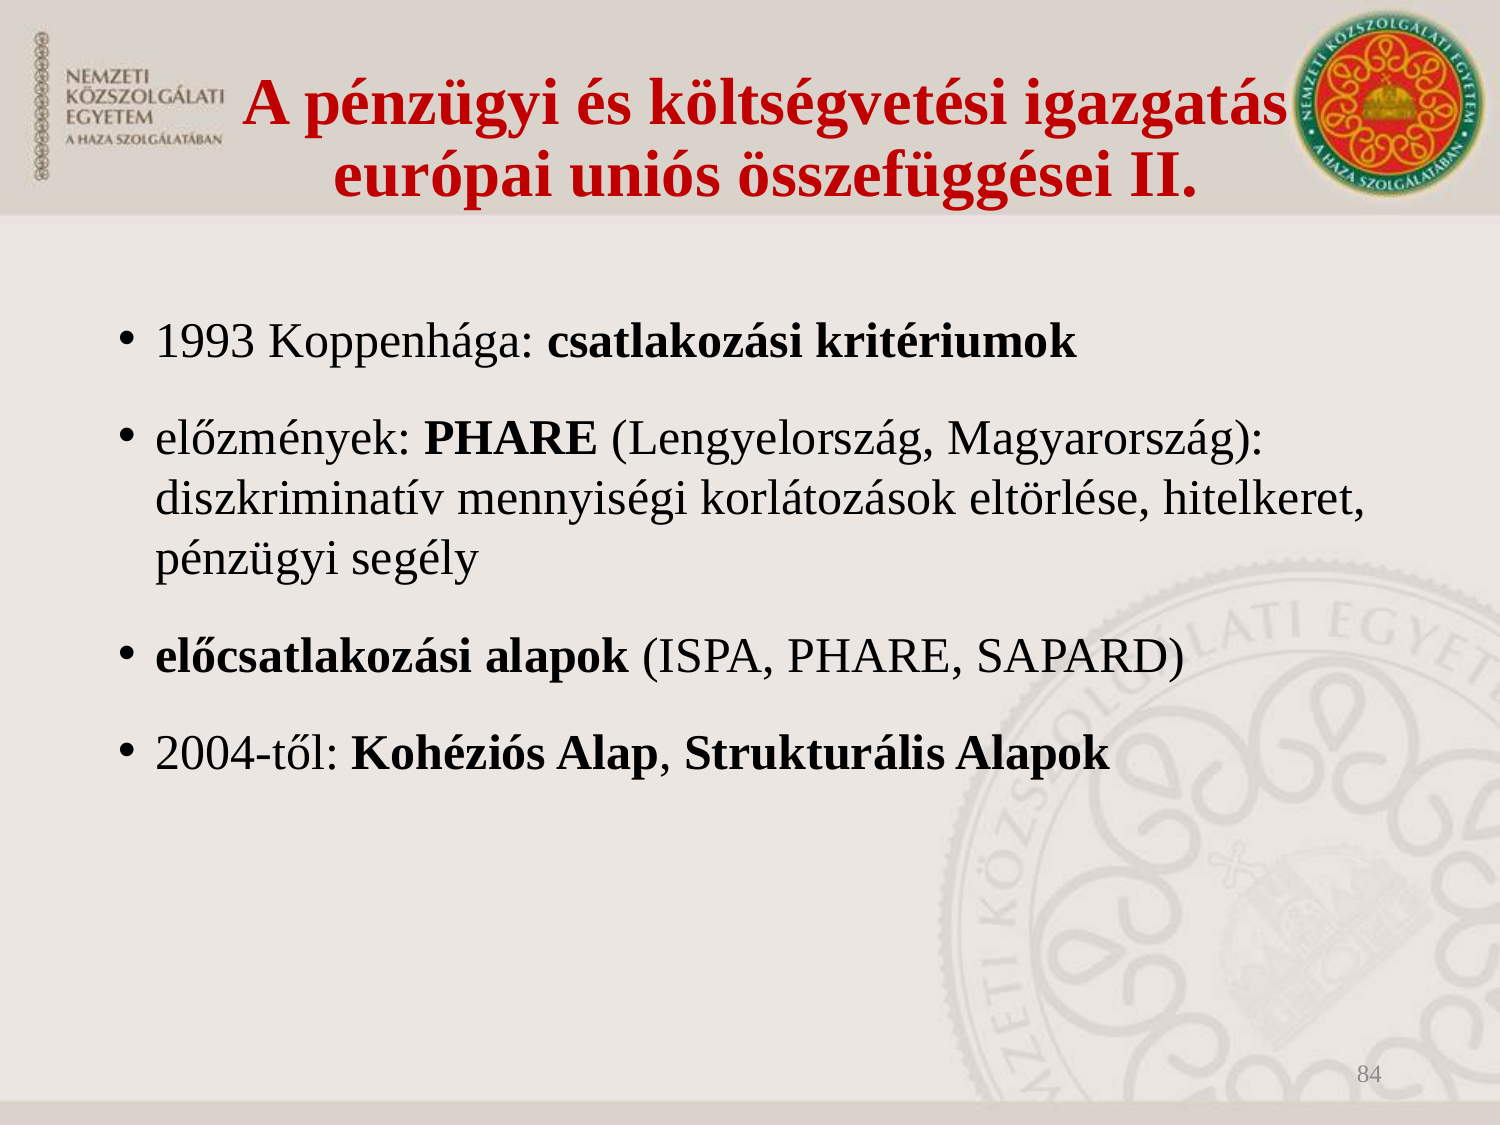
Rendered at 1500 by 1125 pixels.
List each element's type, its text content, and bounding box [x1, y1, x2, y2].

picture [0, 0, 1500, 1125]
title A pénzügyi és költségvetési igazgatás európai uniós összefüggései II. [187, 0, 1347, 278]
list 1993 Koppenhága: csatlakozási kritériumok előzmények: PHARE (Lengyelország, Magyarország): diszkriminatív mennyiségi korlátozások eltörlése, hitelkeret, pénzügyi segély előcsatlakozási alapok (ISPA, PHARE, SAPARD) 2004-től: Kohéziós Alap, Strukturális Alapok [103, 299, 1397, 1014]
slide_number 84 [1059, 1042, 1397, 1103]
